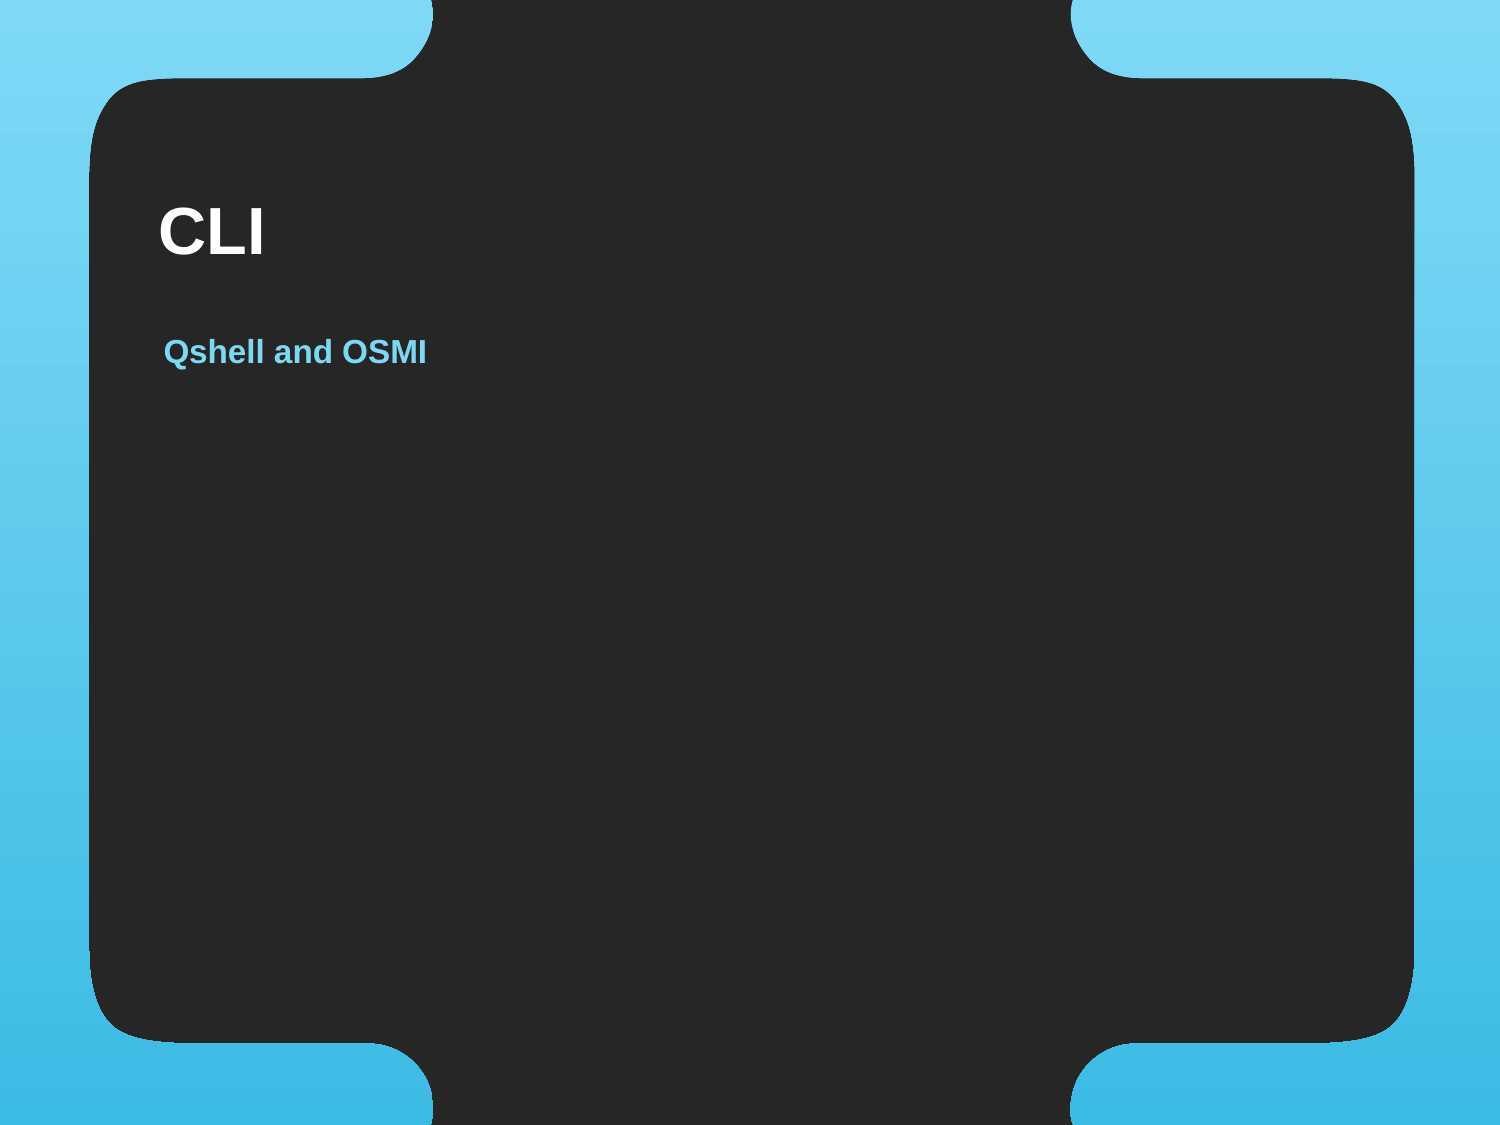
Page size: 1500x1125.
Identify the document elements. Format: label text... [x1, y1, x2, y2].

title CLI [143, 174, 1419, 281]
list Qshell and OSMI [148, 322, 733, 423]
